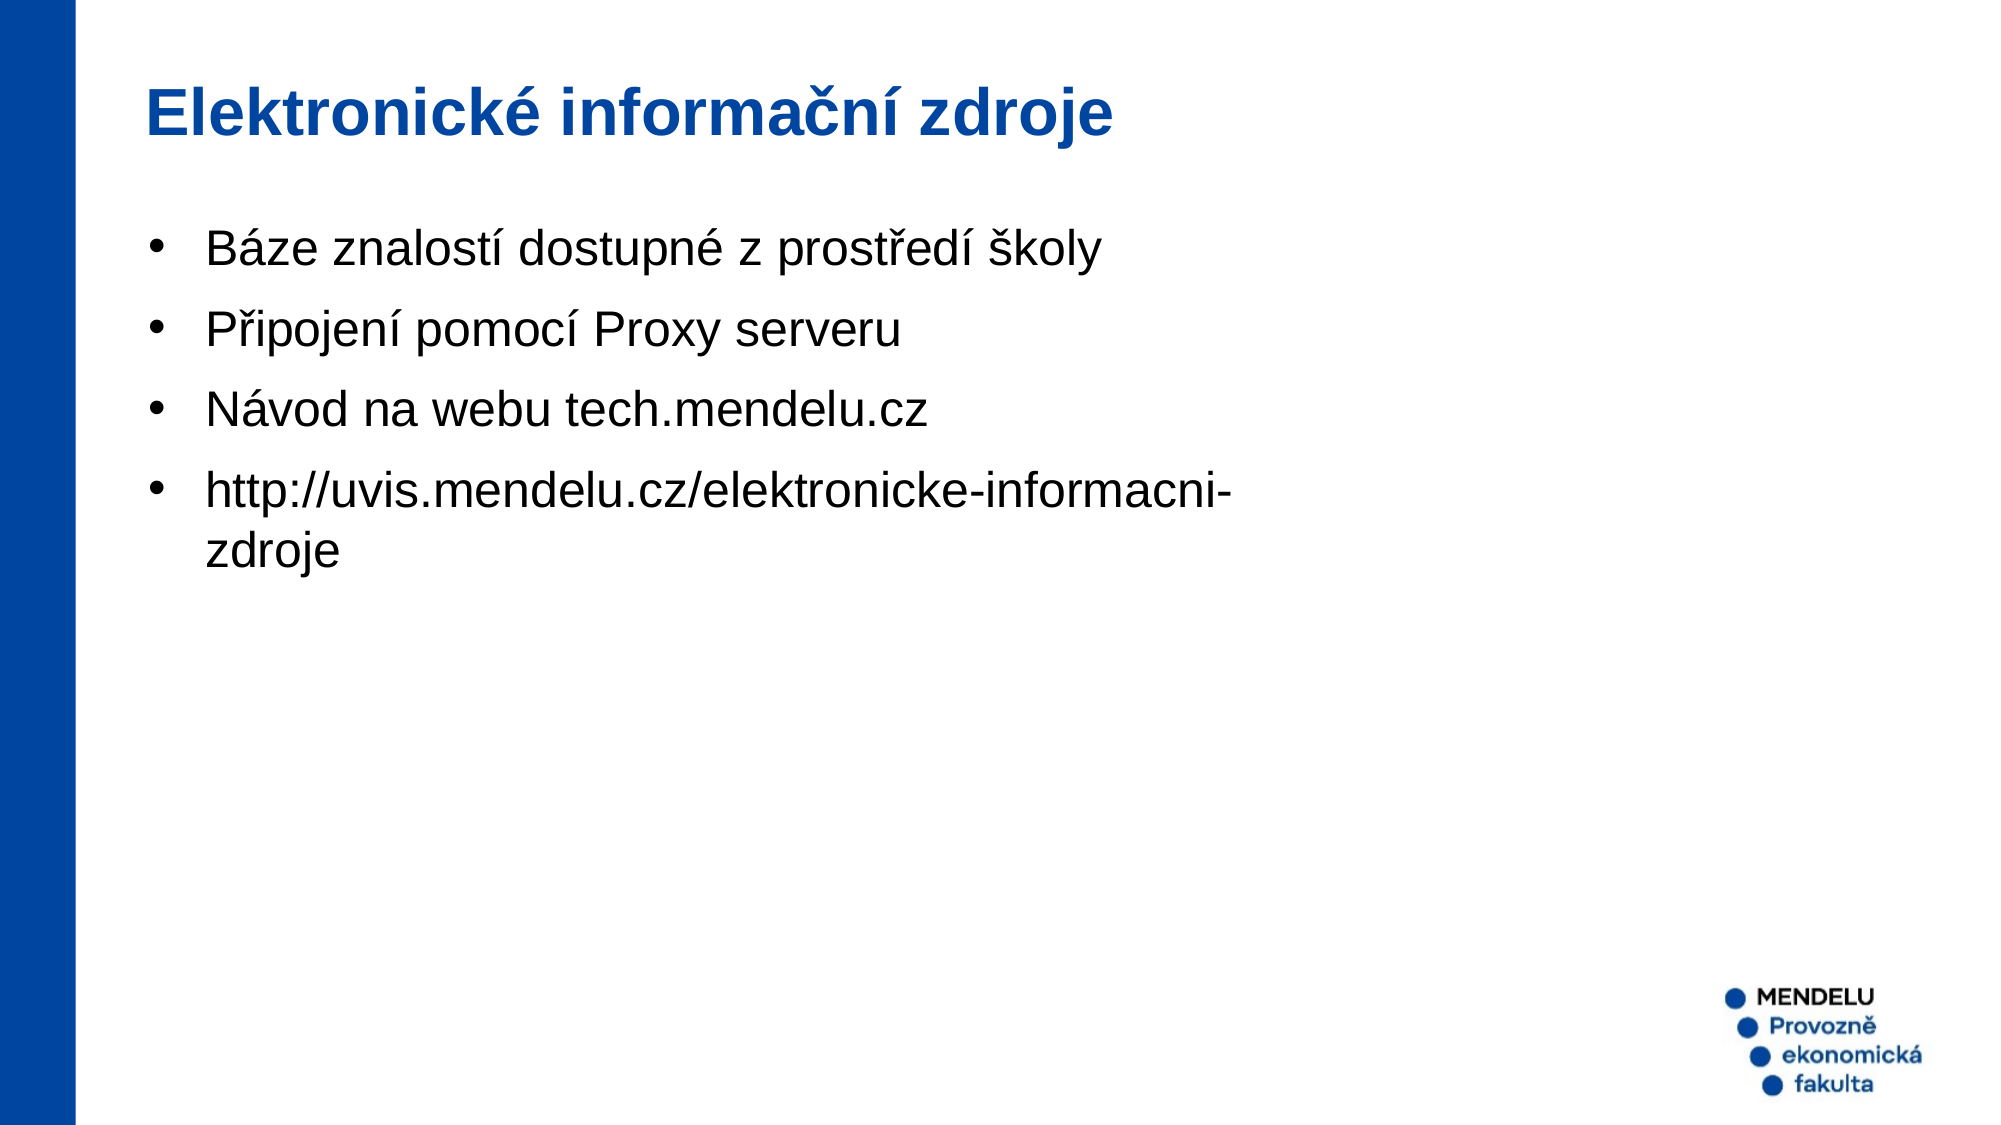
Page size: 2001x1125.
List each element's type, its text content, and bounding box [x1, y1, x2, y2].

picture [1705, 968, 1942, 1117]
list Elektronické informační zdroje [145, 68, 1940, 171]
text_box Báze znalostí dostupné z prostředí školy Připojení pomocí Proxy serveru Návod na webu tech.mendelu.cz http://uvis.mendelu.cz/elektronicke-informacni-zdroje [134, 207, 1365, 863]
